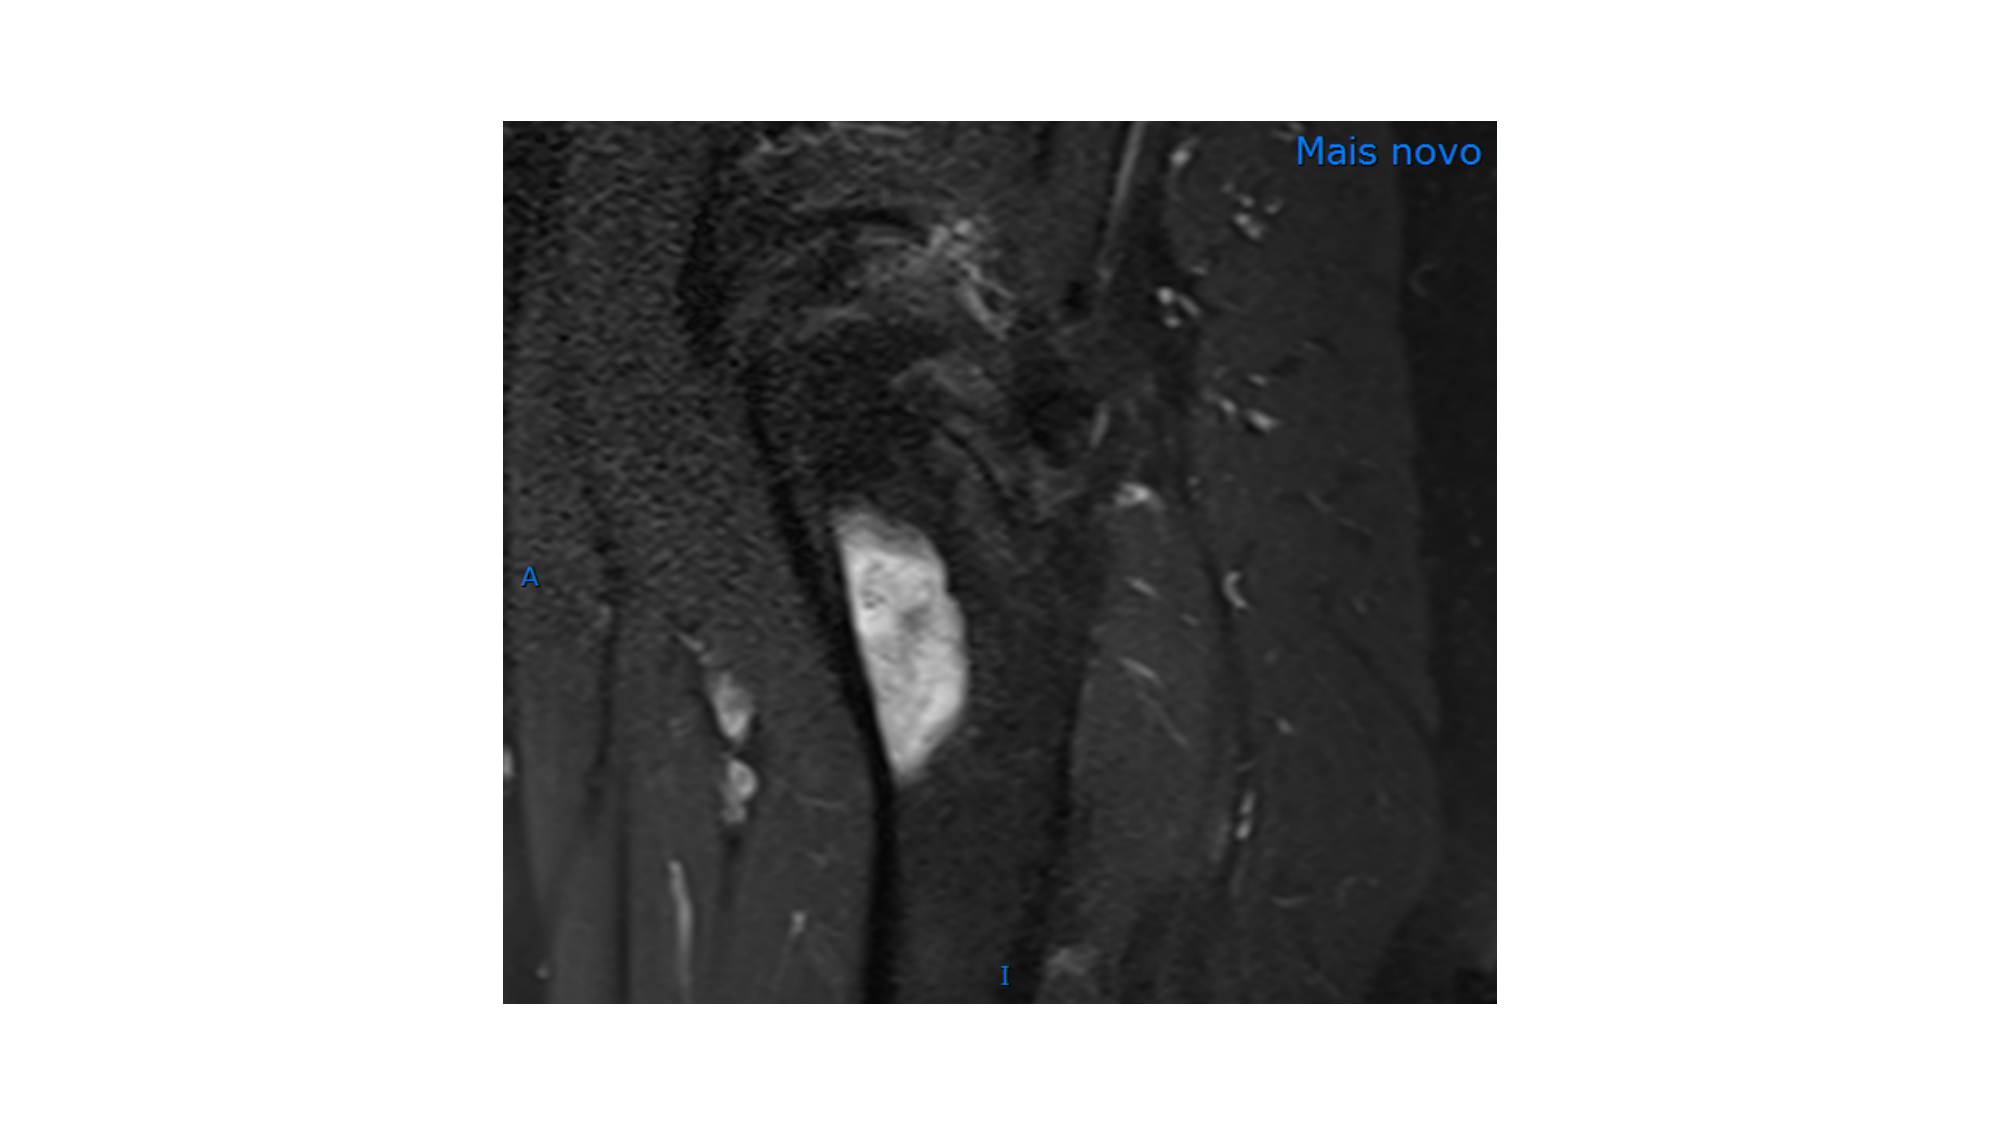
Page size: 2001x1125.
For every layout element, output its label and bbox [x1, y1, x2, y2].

picture [503, 121, 1497, 1004]
